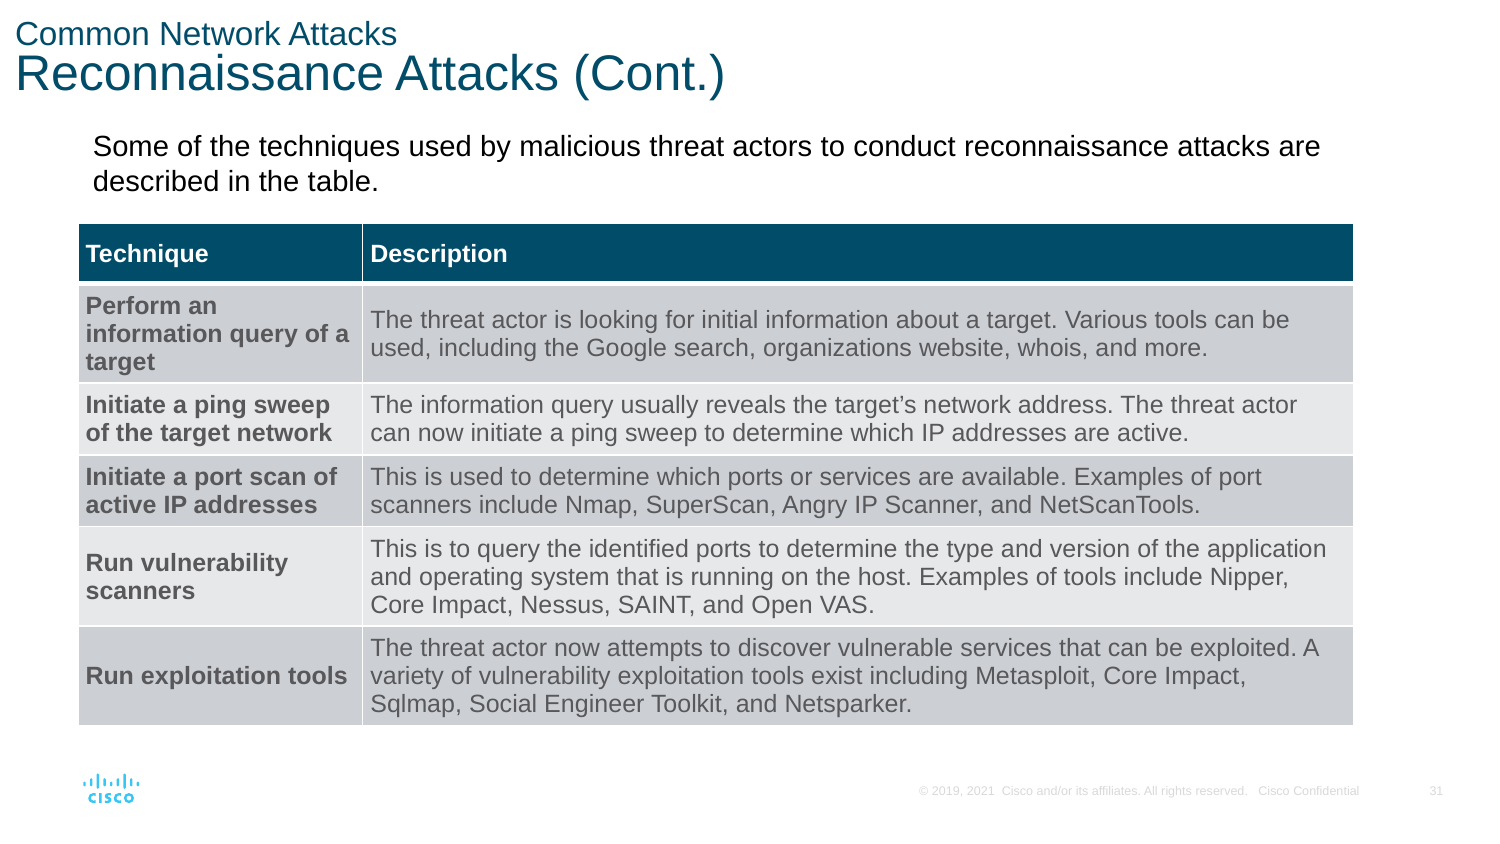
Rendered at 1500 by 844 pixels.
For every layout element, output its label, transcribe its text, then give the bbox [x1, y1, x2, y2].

table_cell The threat actor is looking for initial information about a target. Various tools can be used, including the Google search, organizations website, whois, and more. [363, 286, 1353, 382]
table_cell Initiate a port scan of active IP addresses [79, 456, 362, 526]
table_cell Run exploitation tools [79, 627, 362, 725]
table_cell The information query usually reveals the target’s network address. The threat actor can now initiate a ping sweep to determine which IP addresses are active. [363, 384, 1353, 454]
table_cell Run vulnerability scanners [79, 527, 362, 625]
list Some of the techniques used by malicious threat actors to conduct reconnaissance attacks are described in the table. [77, 120, 1437, 205]
table_header Technique [79, 224, 362, 281]
table_cell This is used to determine which ports or services are available. Examples of port scanners include Nmap, SuperScan, Angry IP Scanner, and NetScanTools. [363, 456, 1353, 526]
table_cell Initiate a ping sweep of the target network [79, 384, 362, 454]
table_cell The threat actor now attempts to discover vulnerable services that can be exploited. A variety of vulnerability exploitation tools exist including Metasploit, Core Impact, Sqlmap, Social Engineer Toolkit, and Netsparker. [363, 627, 1353, 725]
table_cell This is to query the identified ports to determine the type and version of the application and operating system that is running on the host. Examples of tools include Nipper, Core Impact, Nessus, SAINT, and Open VAS. [363, 527, 1353, 625]
table_cell Perform an information query of a target [79, 286, 362, 382]
title Common Network Attacks Reconnaissance Attacks (Cont.) [0, 0, 1369, 121]
table_header Description [363, 224, 1353, 281]
